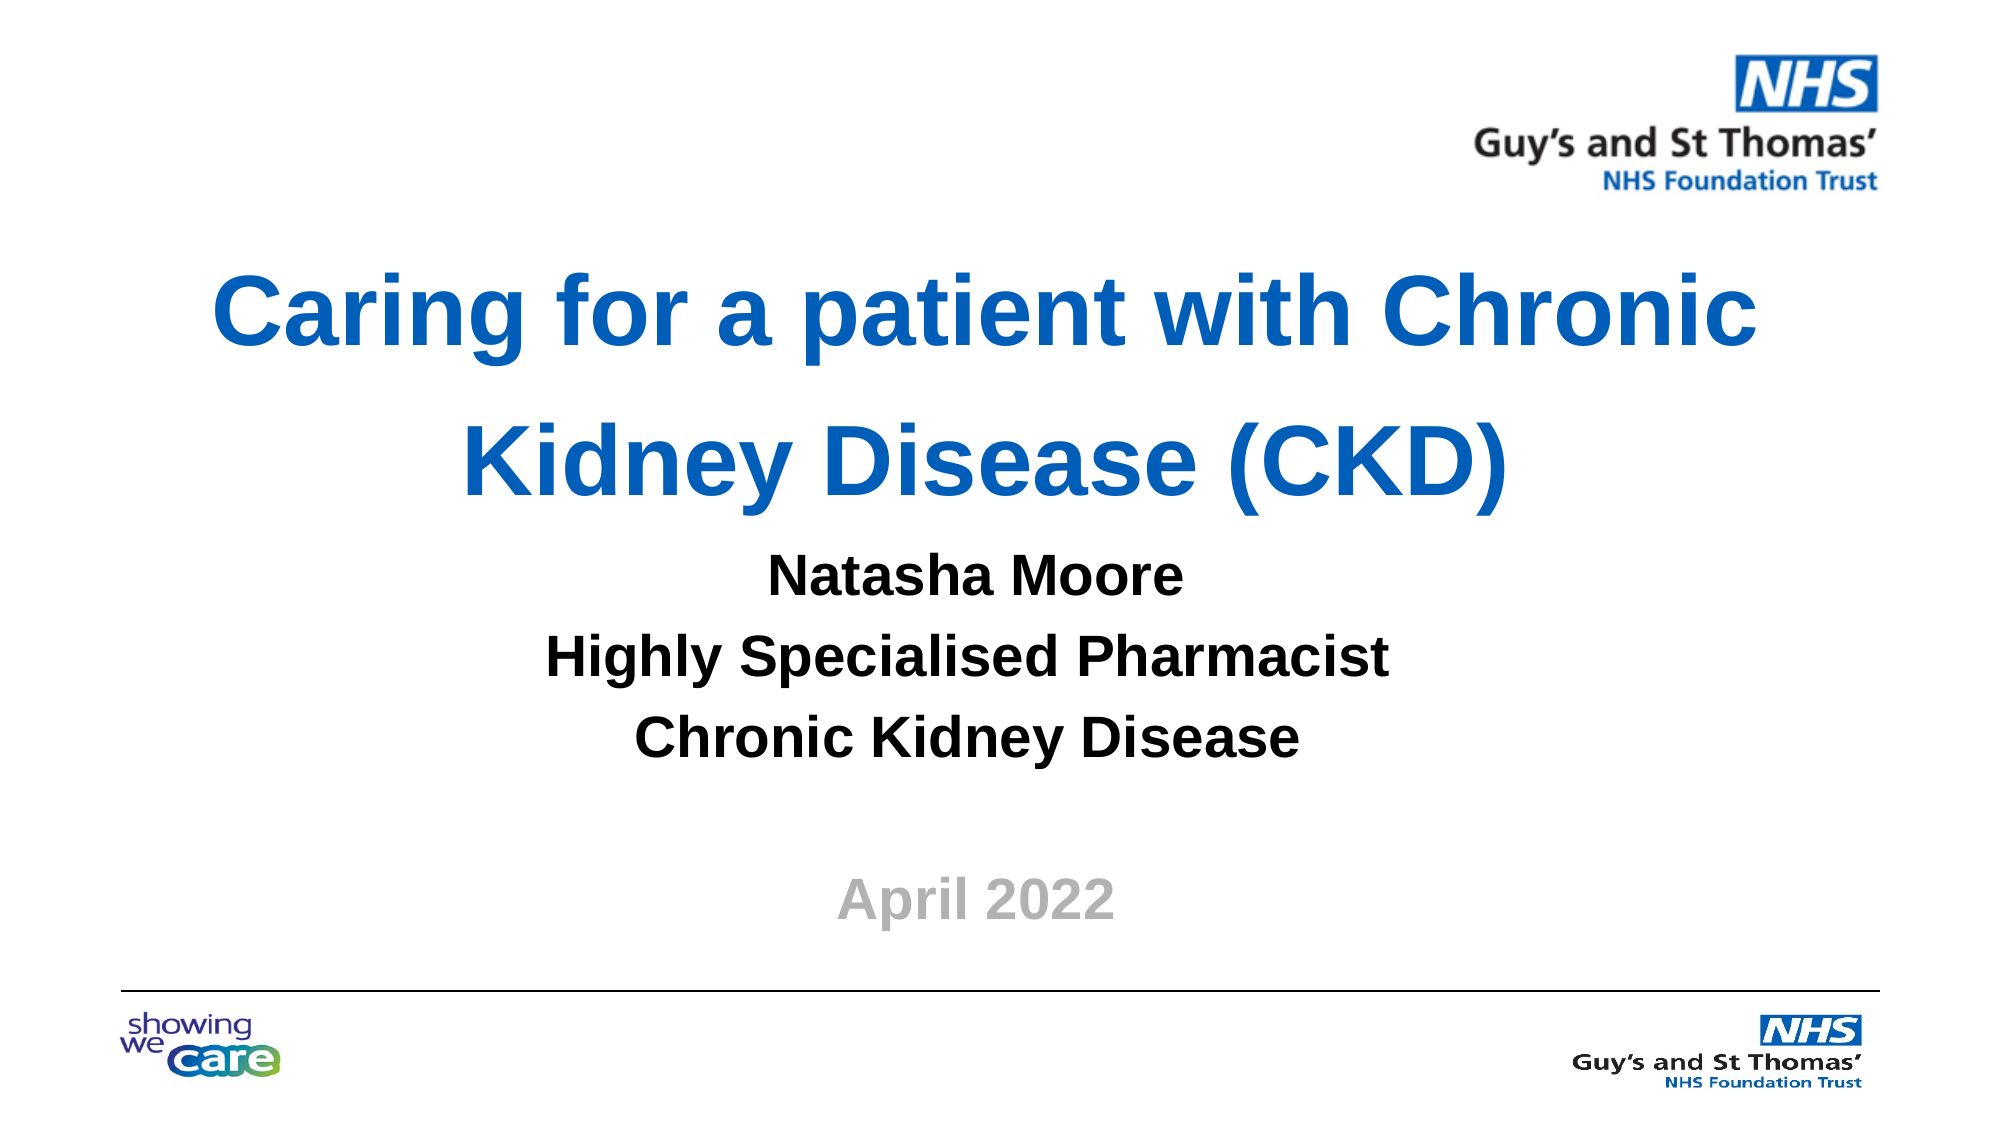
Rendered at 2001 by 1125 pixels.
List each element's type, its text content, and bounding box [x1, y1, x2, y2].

picture [1551, 999, 1882, 1105]
title Caring for a patient with Chronic Kidney Disease (CKD) [125, 90, 1875, 516]
picture [0, 992, 394, 1125]
subtitle Natasha Moore Highly Specialised Pharmacist Chronic Kidney Disease April 2022 [385, 550, 1567, 839]
picture [1431, 19, 1910, 224]
